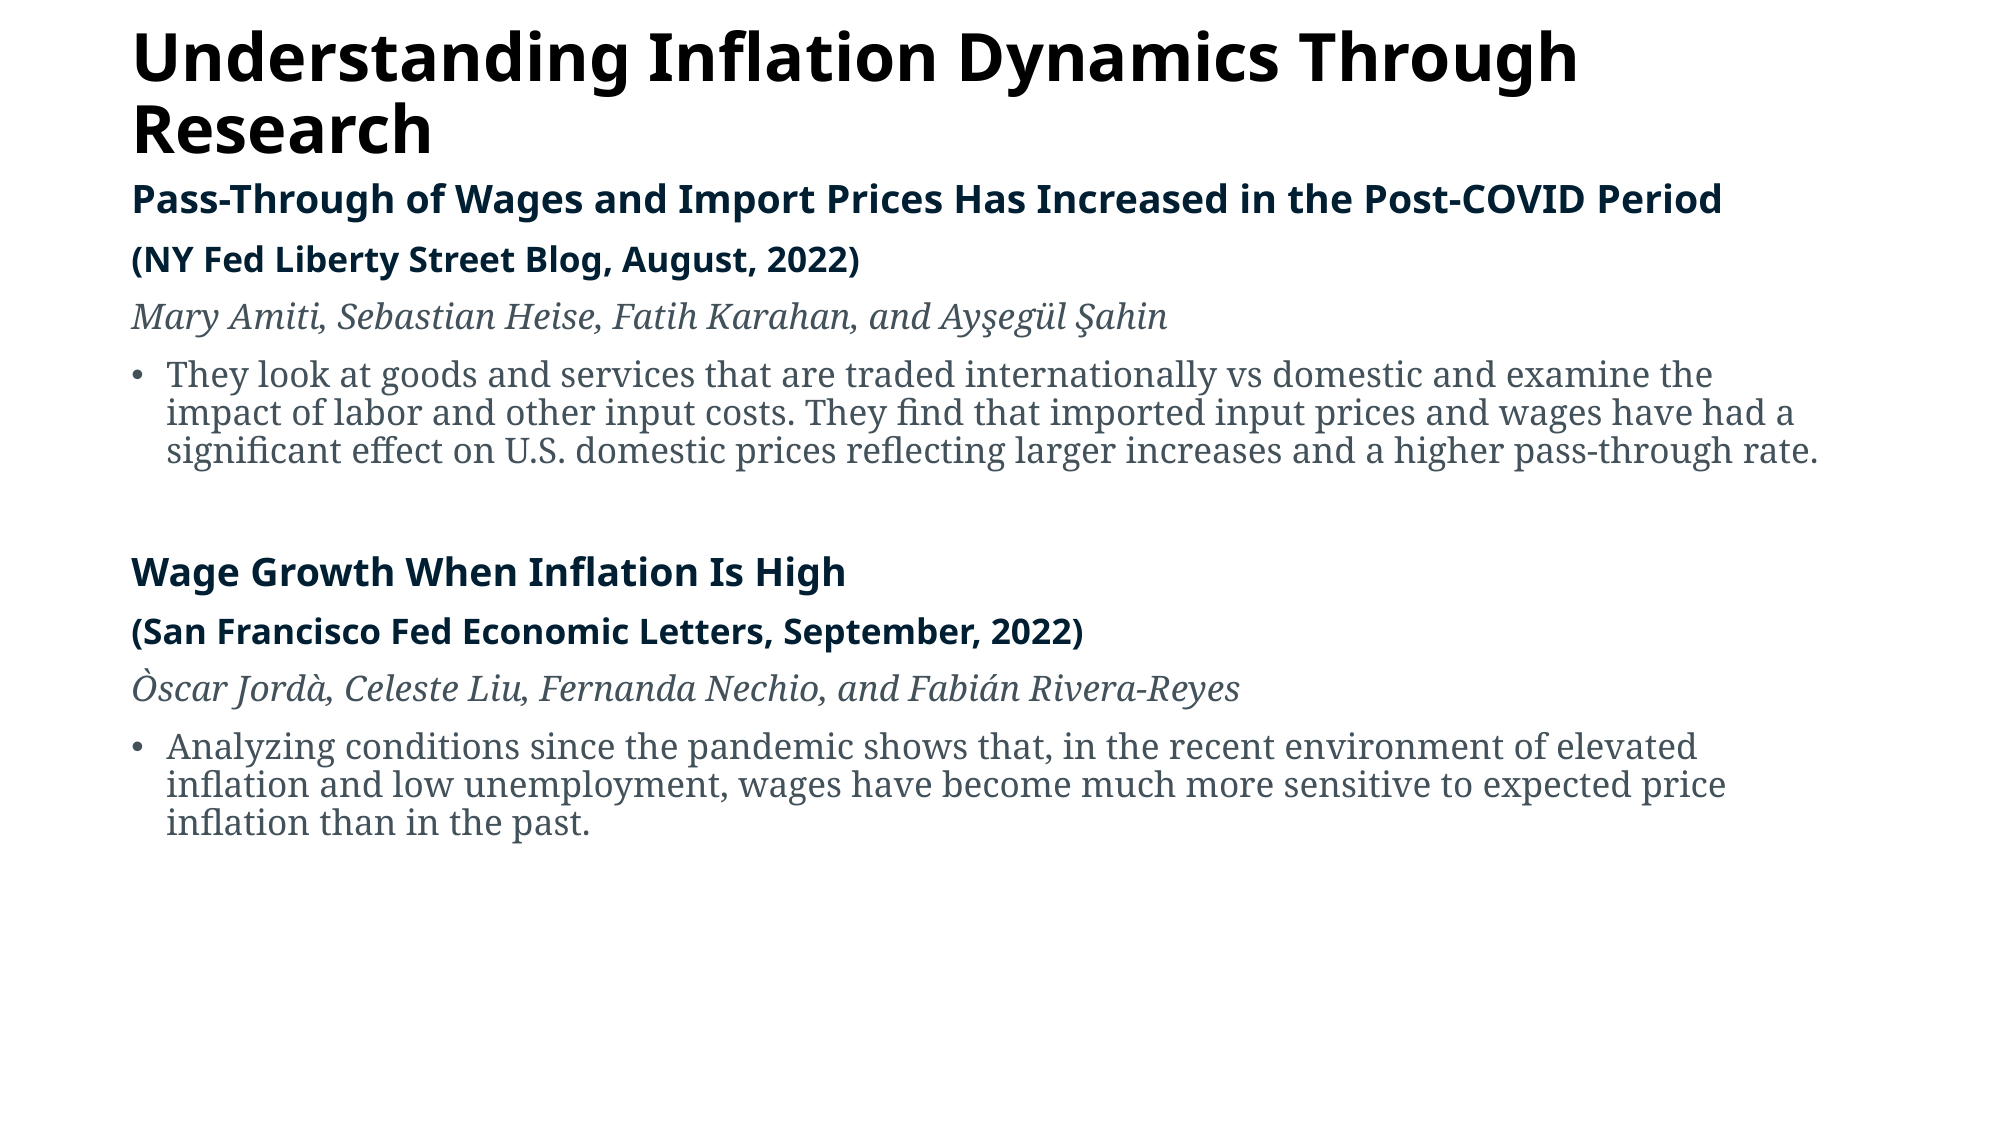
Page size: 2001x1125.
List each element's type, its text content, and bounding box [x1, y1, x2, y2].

list Pass-Through of Wages and Import Prices Has Increased in the Post-COVID Period (NY Fed Liberty Street Blog, August, 2022) Mary Amiti, Sebastian Heise, Fatih Karahan, and Ayşegül Şahin They look at goods and services that are traded internationally vs domestic and examine the impact of labor and other input costs. They find that imported input prices and wages have had a significant effect on U.S. domestic prices reflecting larger increases and a higher pass-through rate. Wage Growth When Inflation Is High (San Francisco Fed Economic Letters, September, 2022) Òscar Jordà, Celeste Liu, Fernanda Nechio, and Fabián Rivera-Reyes Analyzing conditions since the pandemic shows that, in the recent environment of elevated inflation and low unemployment, wages have become much more sensitive to expected price inflation than in the past. [116, 172, 1842, 887]
title Understanding Inflation Dynamics Through Research [116, 54, 1842, 139]
